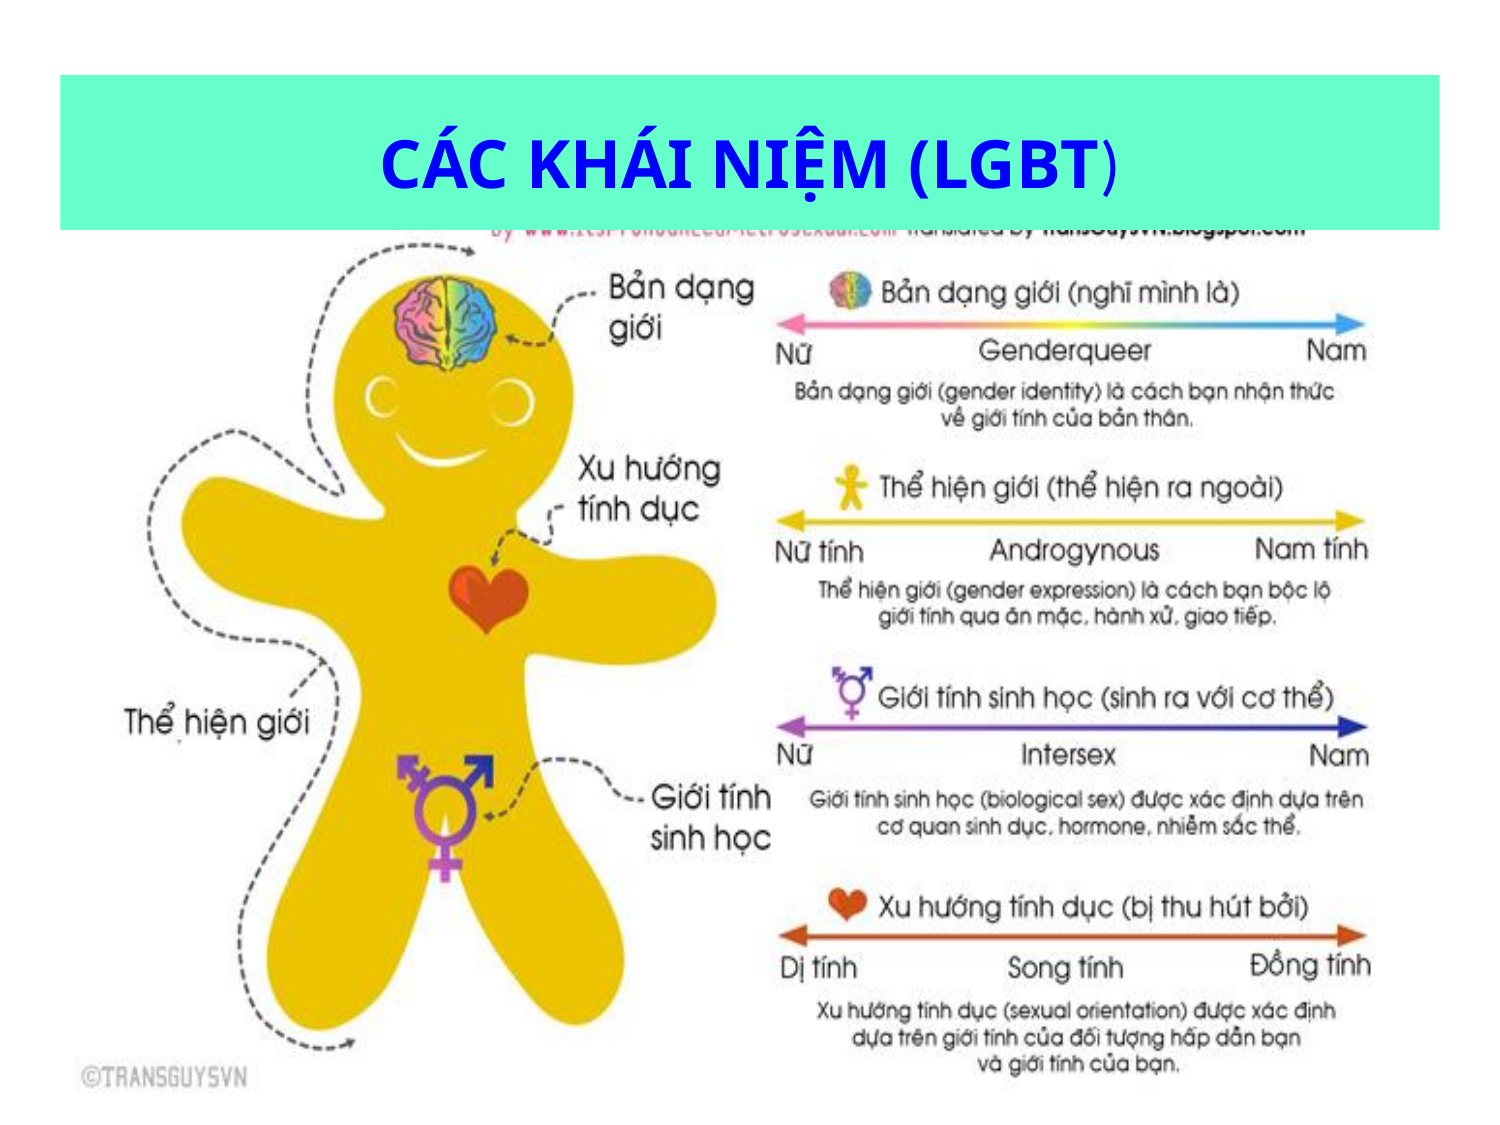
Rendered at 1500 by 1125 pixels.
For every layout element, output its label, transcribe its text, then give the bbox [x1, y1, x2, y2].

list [73, 87, 1429, 1101]
text_box CÁC KHÁI NIỆM (LGBT) [60, 74, 1440, 230]
